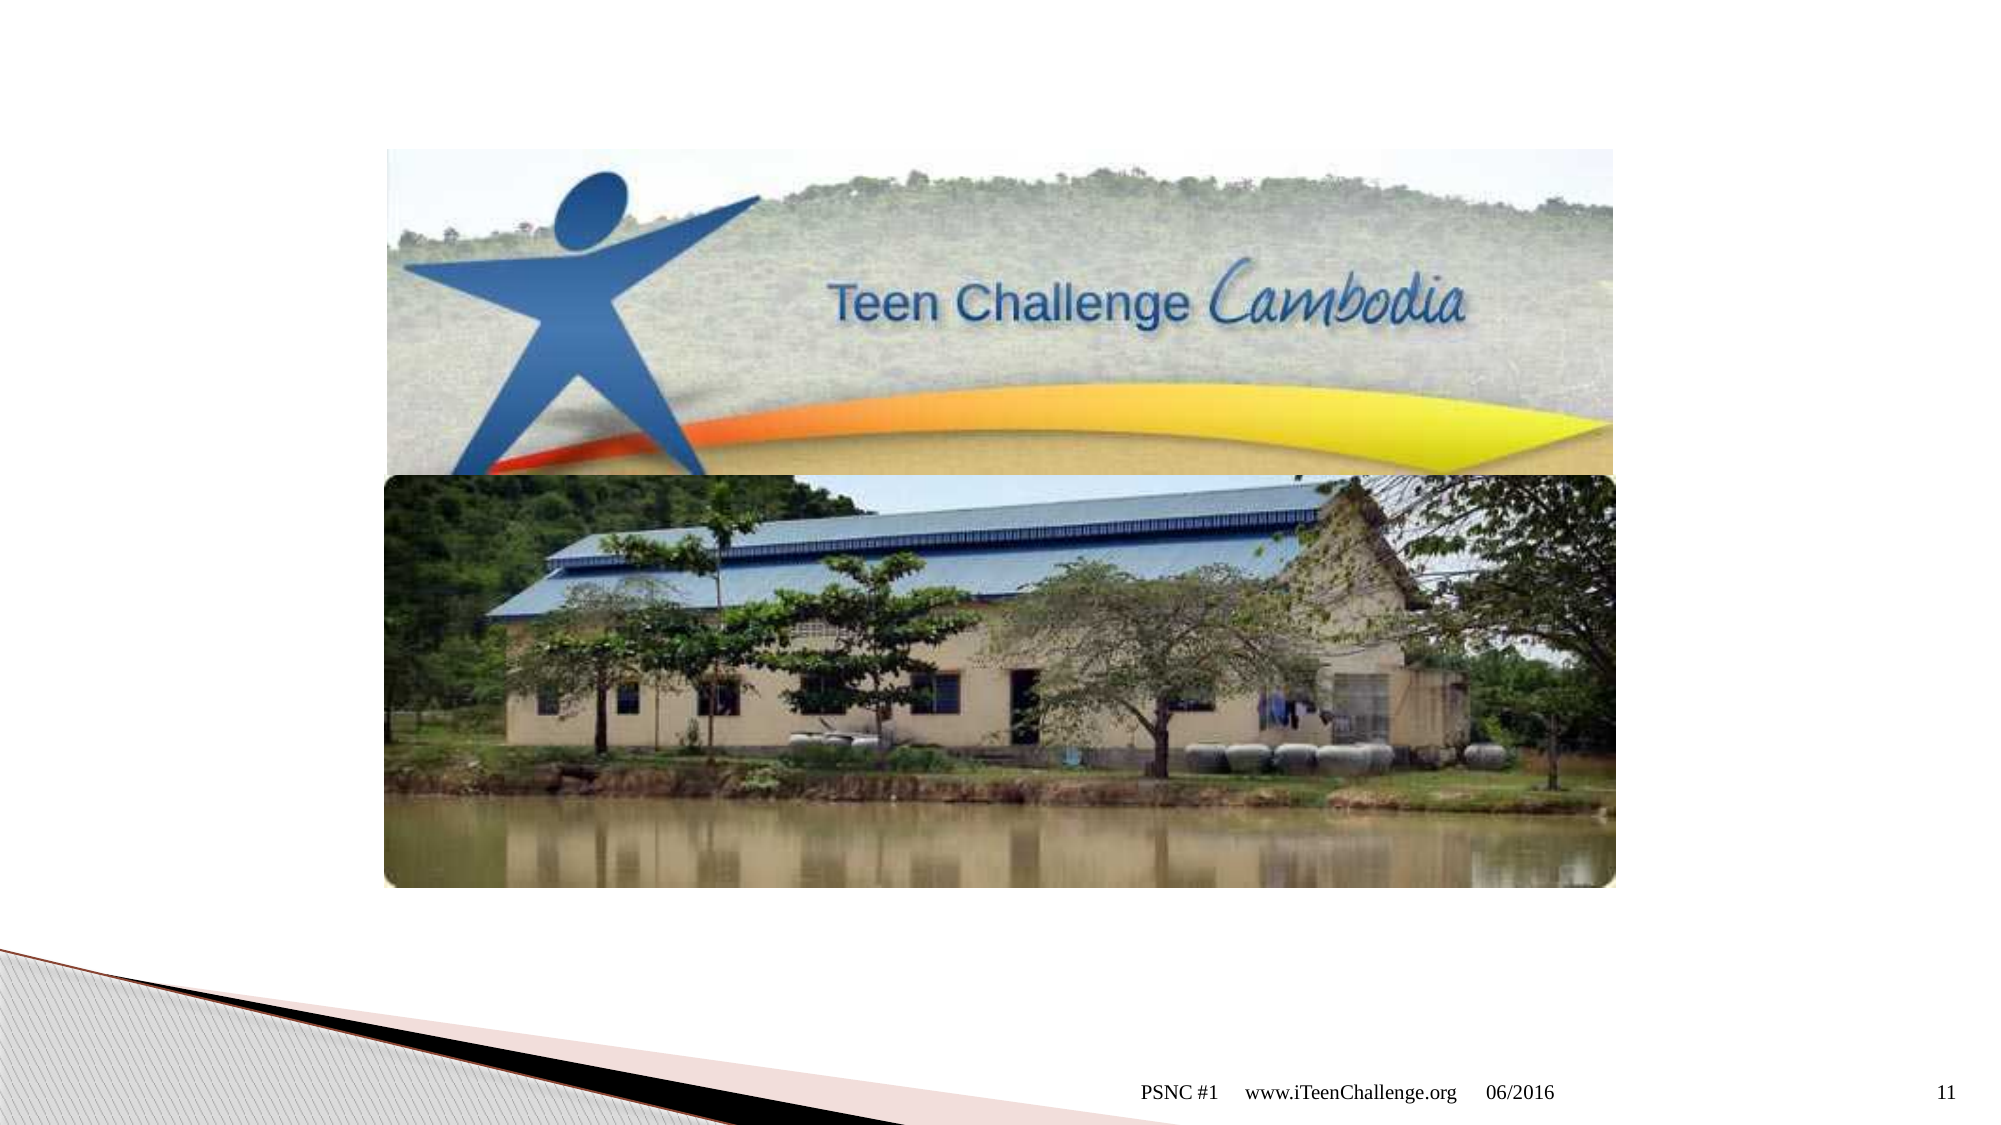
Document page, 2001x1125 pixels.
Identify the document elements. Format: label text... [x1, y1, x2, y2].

picture [384, 149, 1616, 888]
footer PSNC #1 www.iTeenChallenge.org [957, 1051, 1473, 1112]
slide_number 06/2016 [1473, 1051, 1891, 1112]
slide_number 11 [1891, 1051, 1972, 1112]
